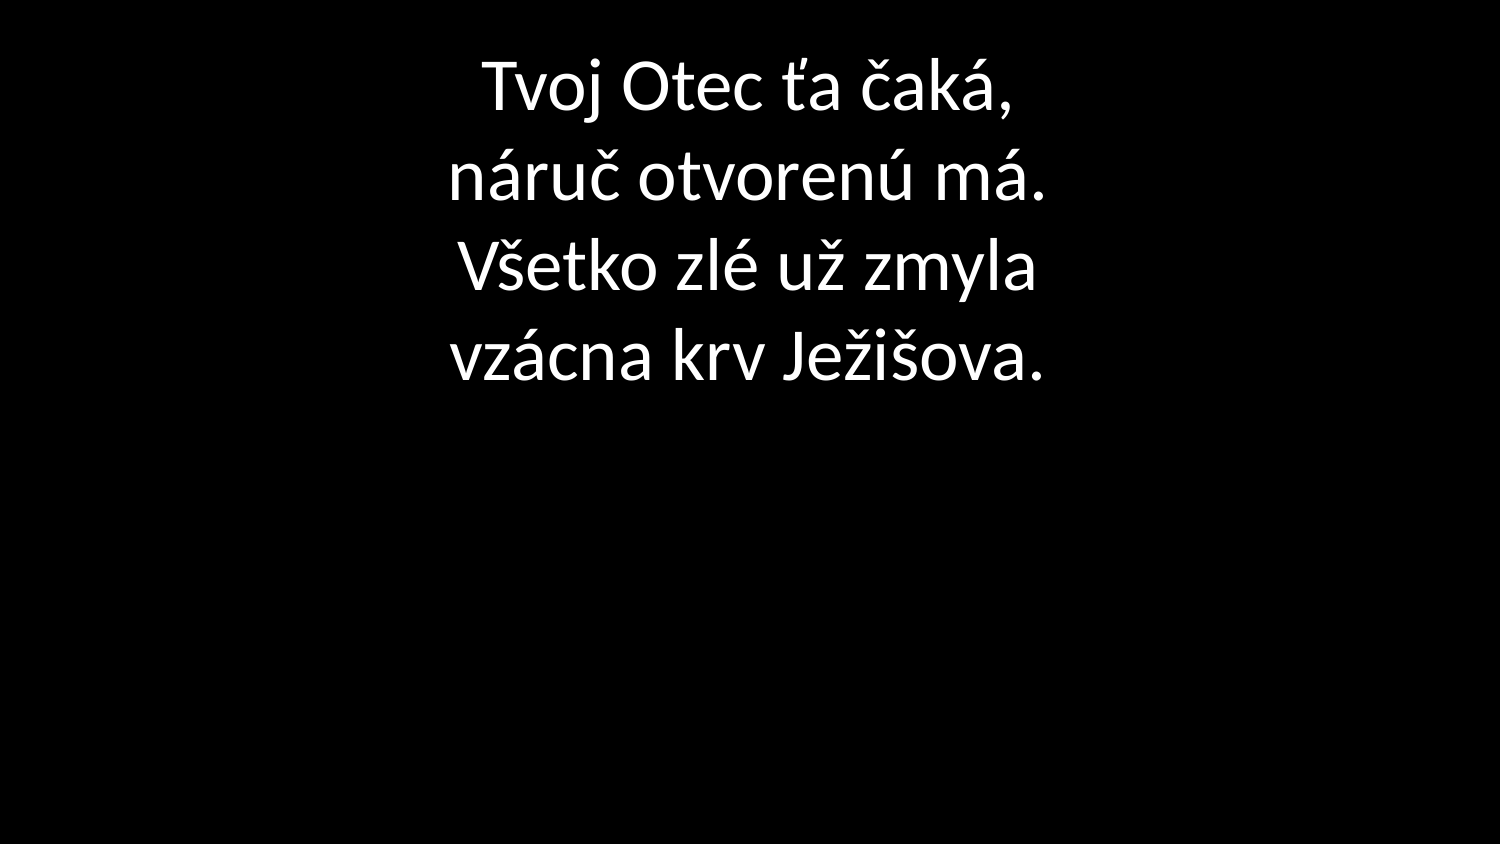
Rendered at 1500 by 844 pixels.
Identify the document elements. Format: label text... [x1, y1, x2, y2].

title Tvoj Otec ťa čaká, náruč otvorenú má. Všetko zlé už zmyla vzácna krv Ježišova. [21, 27, 1476, 825]
